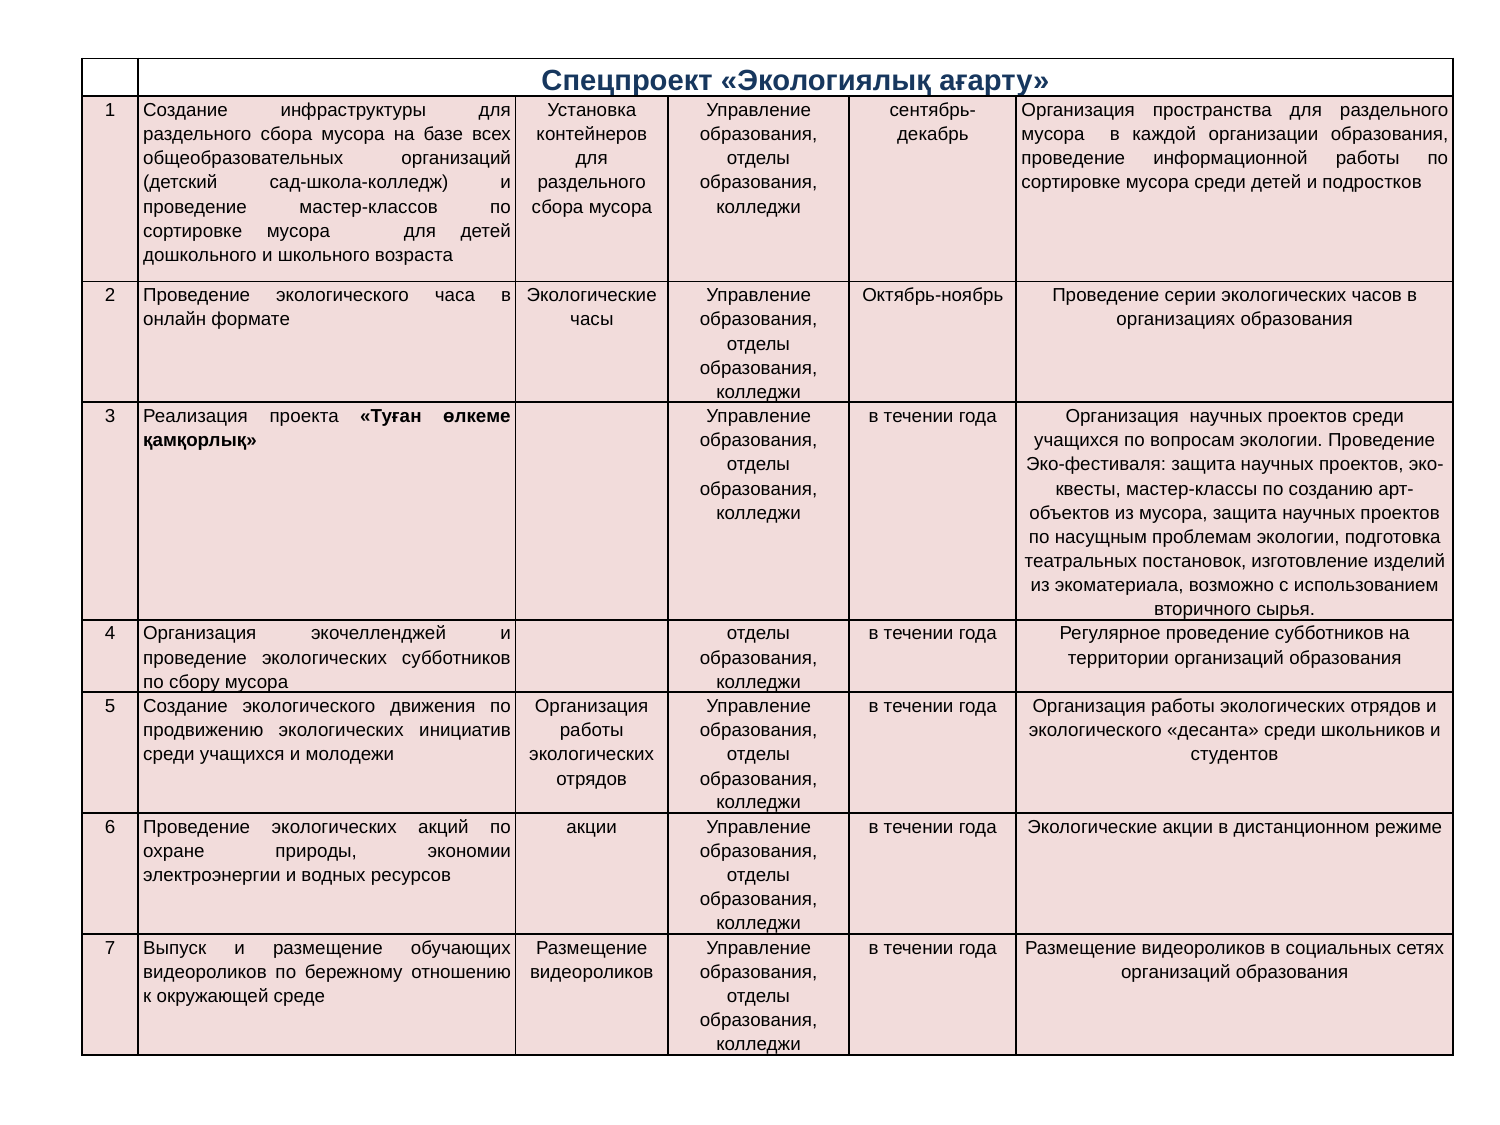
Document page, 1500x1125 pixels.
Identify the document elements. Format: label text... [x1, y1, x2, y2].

table_cell [516, 621, 667, 691]
table_cell в течении года [850, 621, 1015, 691]
table_cell в течении года [850, 693, 1015, 812]
table_cell Экологические часы [516, 282, 667, 401]
table_cell Управление образования, отделы образования, колледжи [669, 403, 848, 619]
table_cell Организация работы экологических отрядов и экологического «десанта» среди школьников и студентов [1017, 693, 1452, 812]
table_cell Проведение серии экологических часов в организациях образования [1017, 282, 1452, 401]
table_cell Управление образования, отделы образования, колледжи [669, 814, 848, 933]
table_cell Октябрь-ноябрь [850, 282, 1015, 401]
table_cell в течении года [850, 403, 1015, 619]
table_cell 2 [83, 282, 137, 401]
table_cell 5 [83, 693, 137, 812]
table_cell 1 [83, 97, 137, 281]
table_cell Организация пространства для раздельного мусора в каждой организации образования, проведение информационной работы по сортировке мусора среди детей и подростков [1017, 97, 1452, 281]
table_cell Проведение экологического часа в онлайн формате [139, 282, 515, 401]
table_header Спецпроект «Экологиялық ағарту» [139, 59, 1452, 95]
table_cell 7 [83, 935, 137, 1054]
table_cell Установка контейнеров для раздельного сбора мусора [516, 97, 667, 281]
table_cell Управление образования, отделы образования, колледжи [669, 97, 848, 281]
table_cell Размещение видеороликов [516, 935, 667, 1054]
table_cell 4 [83, 621, 137, 691]
table_cell в течении года [850, 935, 1015, 1054]
table_cell отделы образования, колледжи [669, 621, 848, 691]
table_cell сентябрь-декабрь [850, 97, 1015, 281]
table_cell Организация работы экологических отрядов [516, 693, 667, 812]
table_cell Реализация проекта «Туған өлкеме қамқорлық» [139, 403, 515, 619]
table_cell Выпуск и размещение обучающих видеороликов по бережному отношению к окружающей среде [139, 935, 515, 1054]
table_cell Регулярное проведение субботников на территории организаций образования [1017, 621, 1452, 691]
table_header [83, 59, 137, 95]
table_cell Управление образования, отделы образования, колледжи [669, 935, 848, 1054]
table_cell Организация экочелленджей и проведение экологических субботников по сбору мусора [139, 621, 515, 691]
table_cell Управление образования, отделы образования, колледжи [669, 282, 848, 401]
table_cell 3 [83, 403, 137, 619]
table_cell 6 [83, 814, 137, 933]
table_cell в течении года [850, 814, 1015, 933]
table_cell Создание экологического движения по продвижению экологических инициатив среди учащихся и молодежи [139, 693, 515, 812]
table_cell Размещение видеороликов в социальных сетях организаций образования [1017, 935, 1452, 1054]
table_cell [516, 403, 667, 619]
table_cell Управление образования, отделы образования, колледжи [669, 693, 848, 812]
table_cell Проведение экологических акций по охране природы, экономии электроэнергии и водных ресурсов [139, 814, 515, 933]
table_cell акции [516, 814, 667, 933]
table_cell Создание инфраструктуры для раздельного сбора мусора на базе всех общеобразовательных организаций (детский сад-школа-колледж) и проведение мастер-классов по сортировке мусора для детей дошкольного и школьного возраста [139, 97, 515, 281]
table_cell Экологические акции в дистанционном режиме [1017, 814, 1452, 933]
table_cell Организация научных проектов среди учащихся по вопросам экологии. Проведение Эко-фестиваля: защита научных проектов, эко-квесты, мастер-классы по созданию арт-объектов из мусора, защита научных проектов по насущным проблемам экологии, подготовка театральных постановок, изготовление изделий из экоматериала, возможно с использованием вторичного сырья. [1017, 403, 1452, 619]
